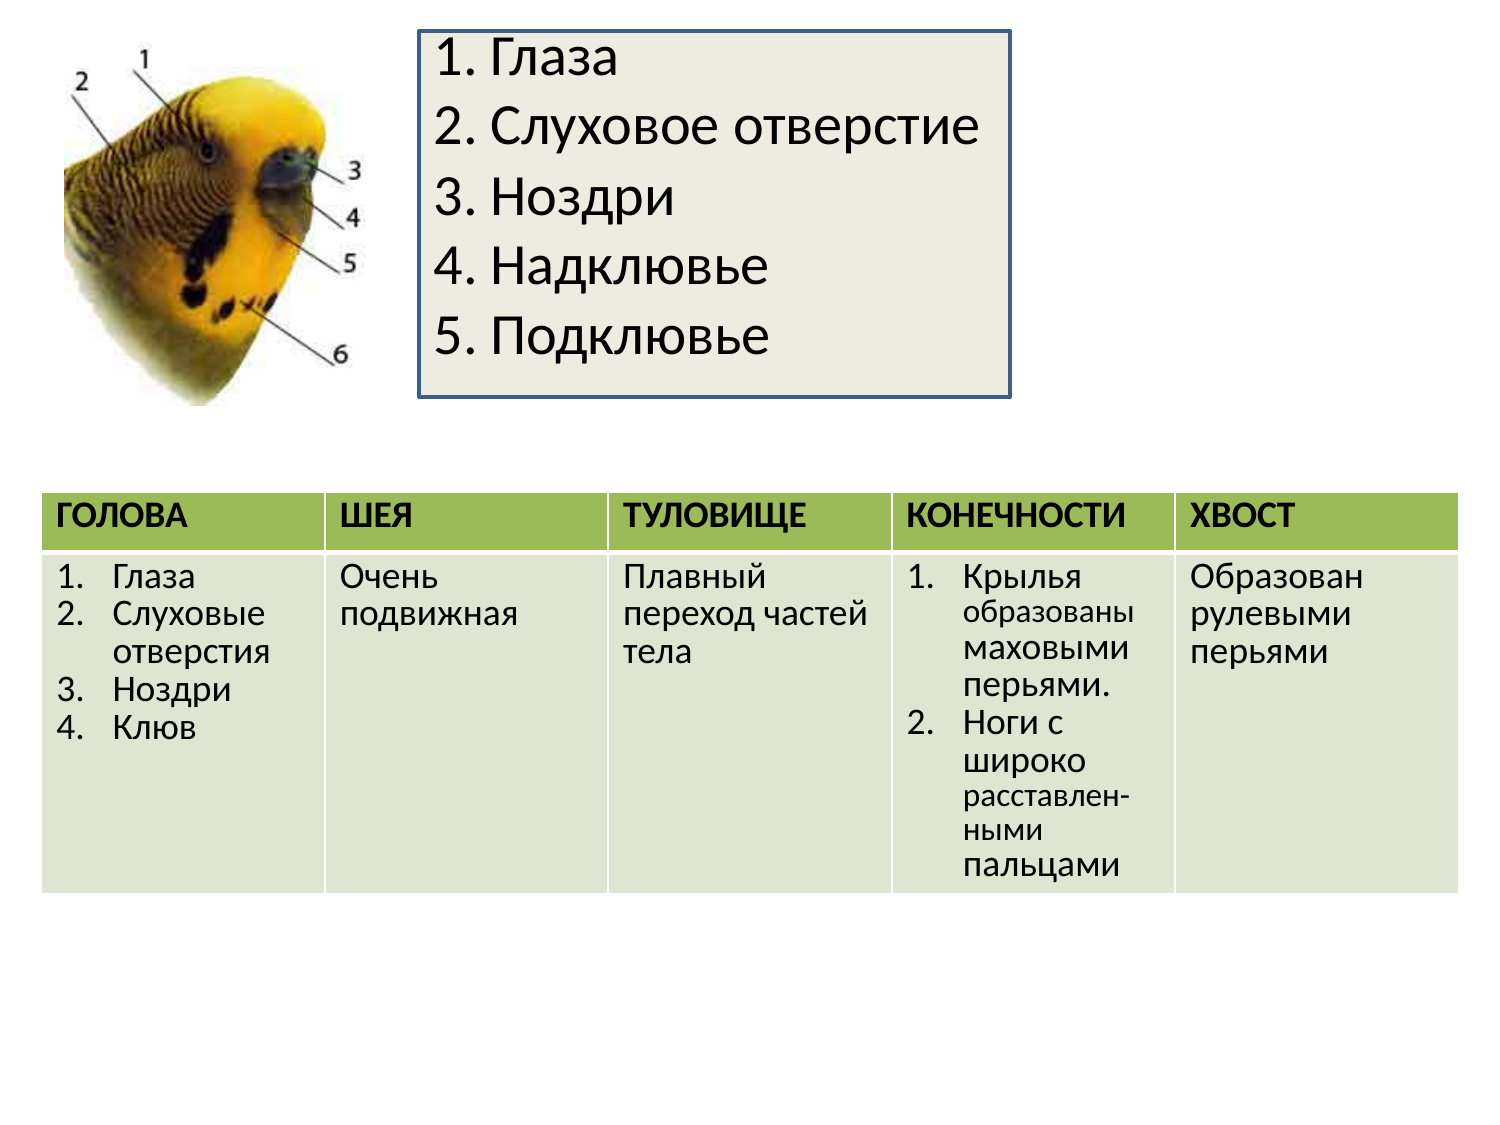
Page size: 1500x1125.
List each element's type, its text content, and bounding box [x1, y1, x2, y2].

picture [64, 42, 378, 406]
table_header ХВОСТ [1176, 493, 1458, 550]
table_header ГОЛОВА [42, 493, 324, 550]
table_cell Глаза Слуховые отверстия Ноздри Клюв [42, 555, 324, 893]
table_header ТУЛОВИЩЕ [609, 493, 891, 550]
table_header ШЕЯ [326, 493, 607, 550]
table_cell Крылья образованы маховыми перьями. Ноги с широко расставлен-ными пальцами [893, 555, 1174, 893]
table_header КОНЕЧНОСТИ [893, 493, 1174, 550]
table_cell Очень подвижная [326, 555, 607, 893]
table_cell Образован рулевыми перьями [1176, 555, 1458, 893]
table_cell Плавный переход частей тела [609, 555, 891, 893]
text_box Глаза Слуховое отверстие Ноздри Надклювье Подклювье [417, 29, 1012, 399]
